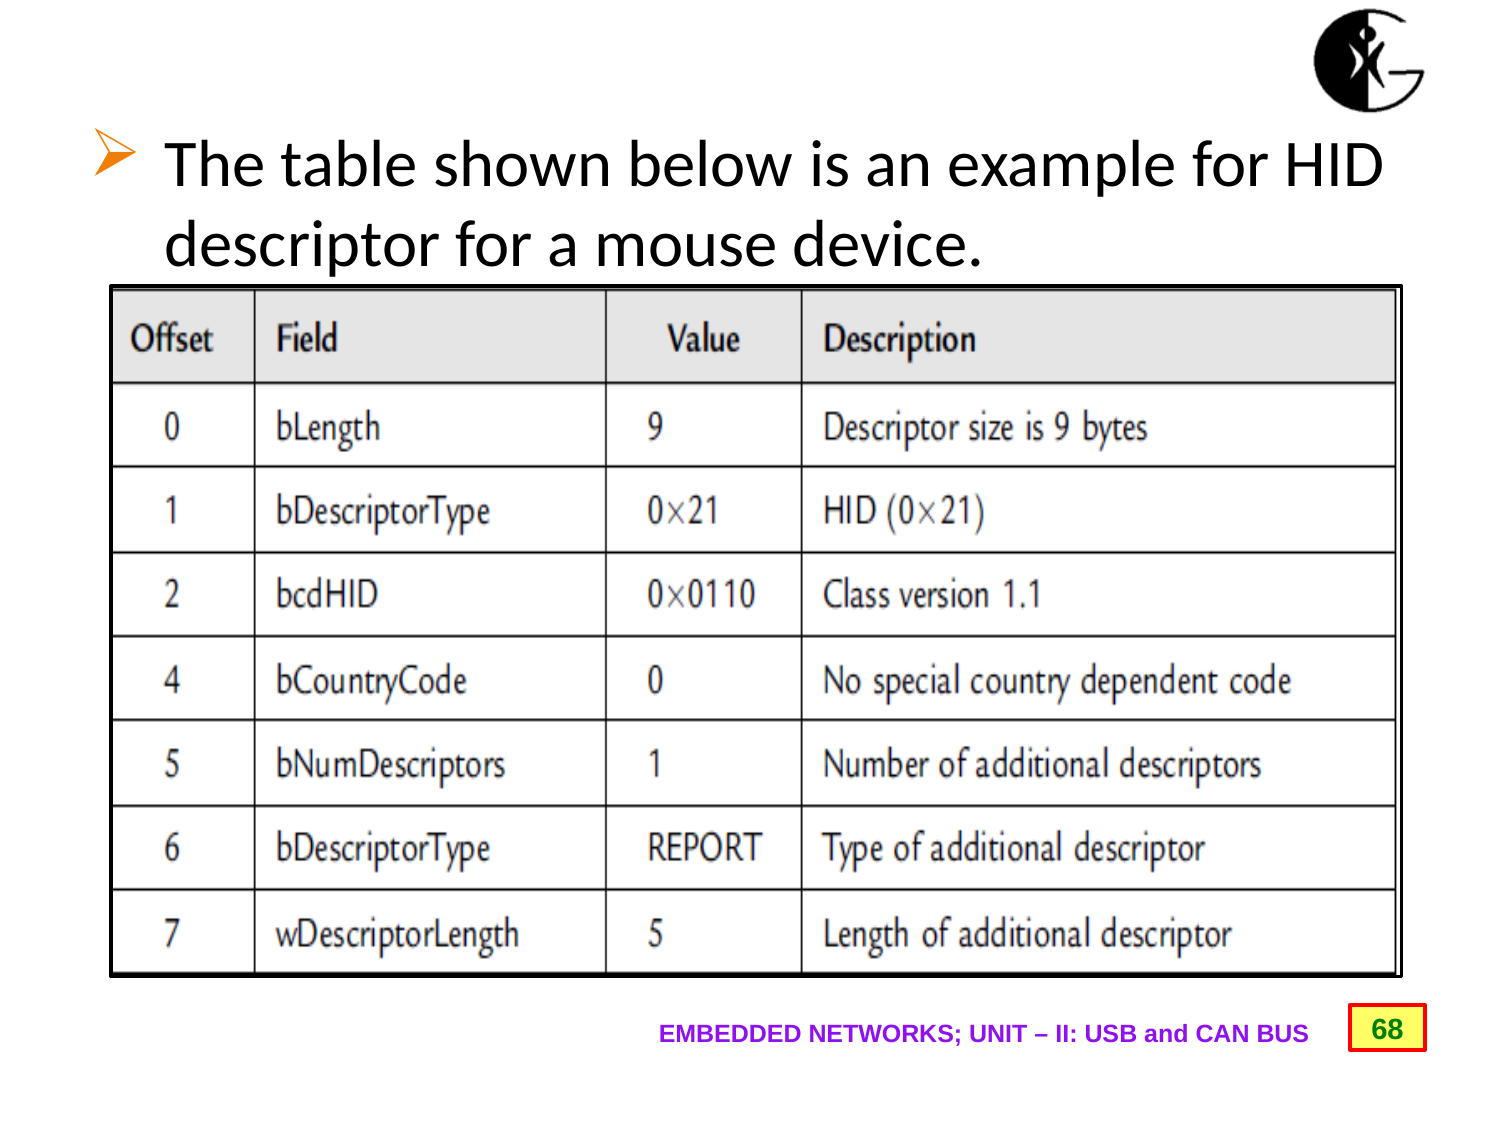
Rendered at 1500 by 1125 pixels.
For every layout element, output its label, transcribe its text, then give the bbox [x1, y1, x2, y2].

picture [1299, 0, 1438, 126]
picture [112, 287, 1401, 976]
slide_number 68 [1348, 1003, 1427, 1052]
footer EMBEDDED NETWORKS; UNIT – II: USB and CAN BUS [474, 1002, 1325, 1063]
text_box The table shown below is an example for HID descriptor for a mouse device. [75, 112, 1400, 1125]
